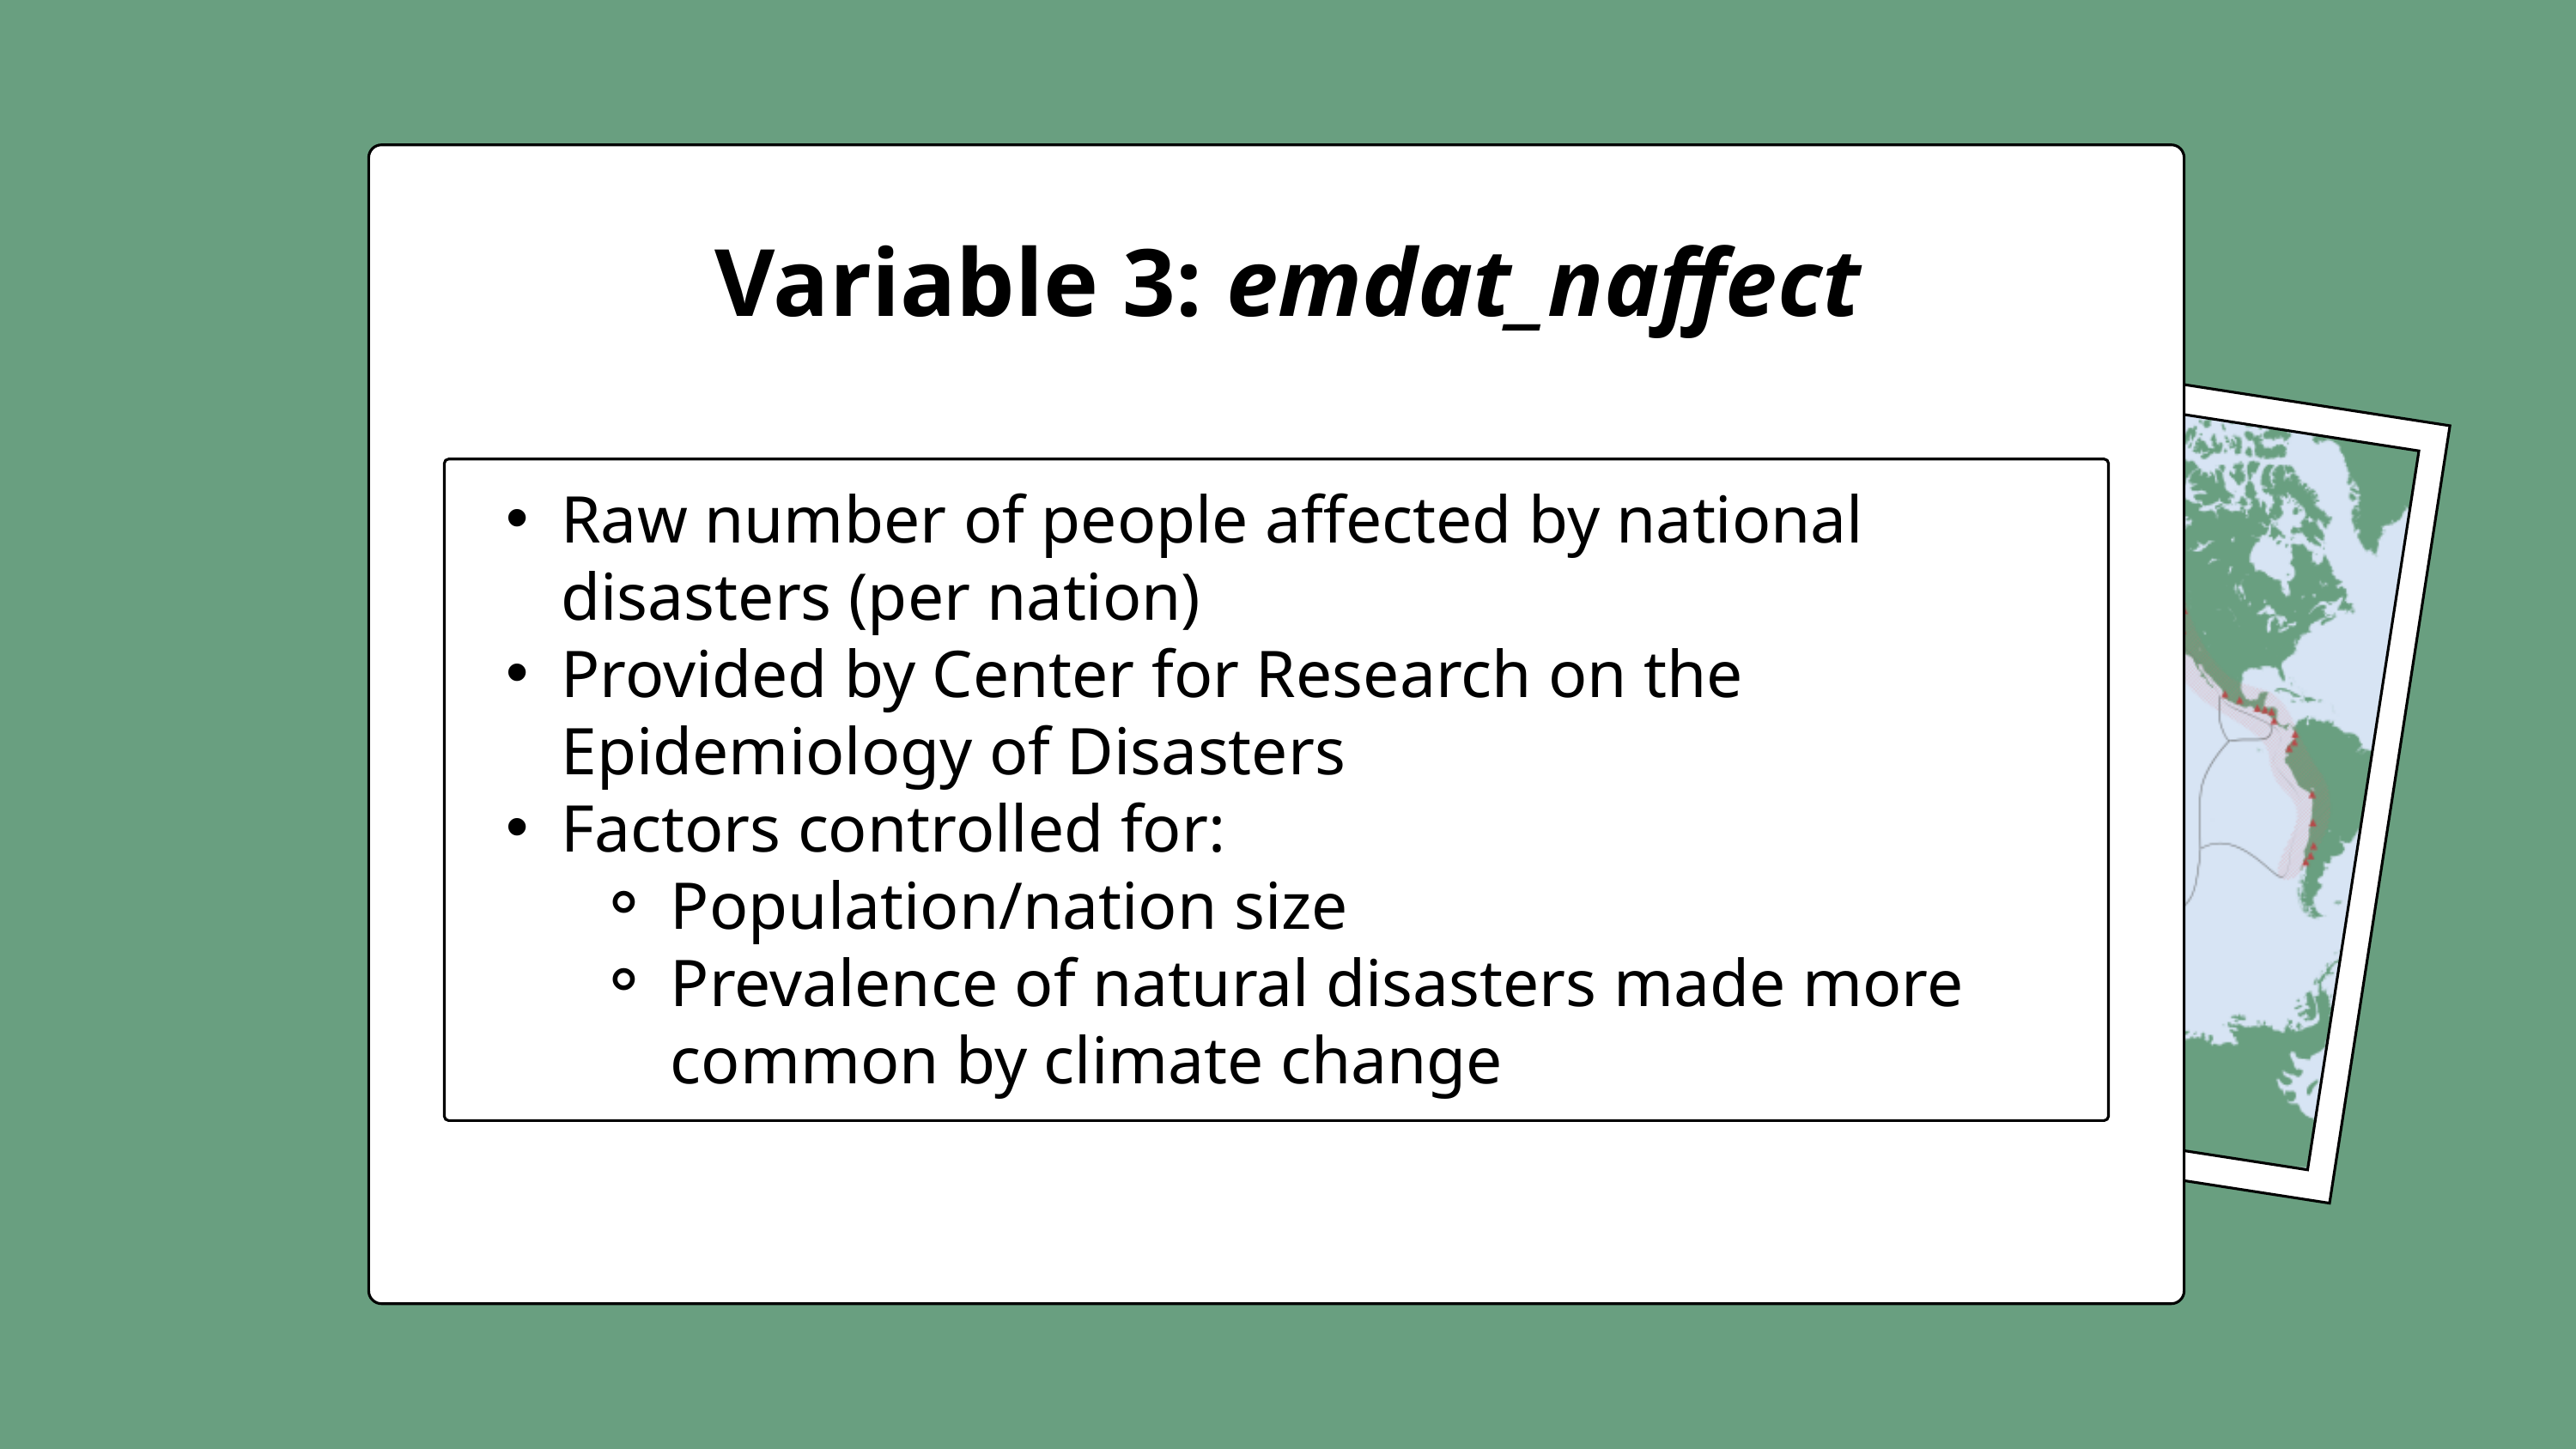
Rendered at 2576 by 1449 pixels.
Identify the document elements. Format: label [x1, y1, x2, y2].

text_box [2187, 321, 2427, 1178]
text_box [444, 458, 2109, 1121]
text_box [368, 144, 2184, 1304]
